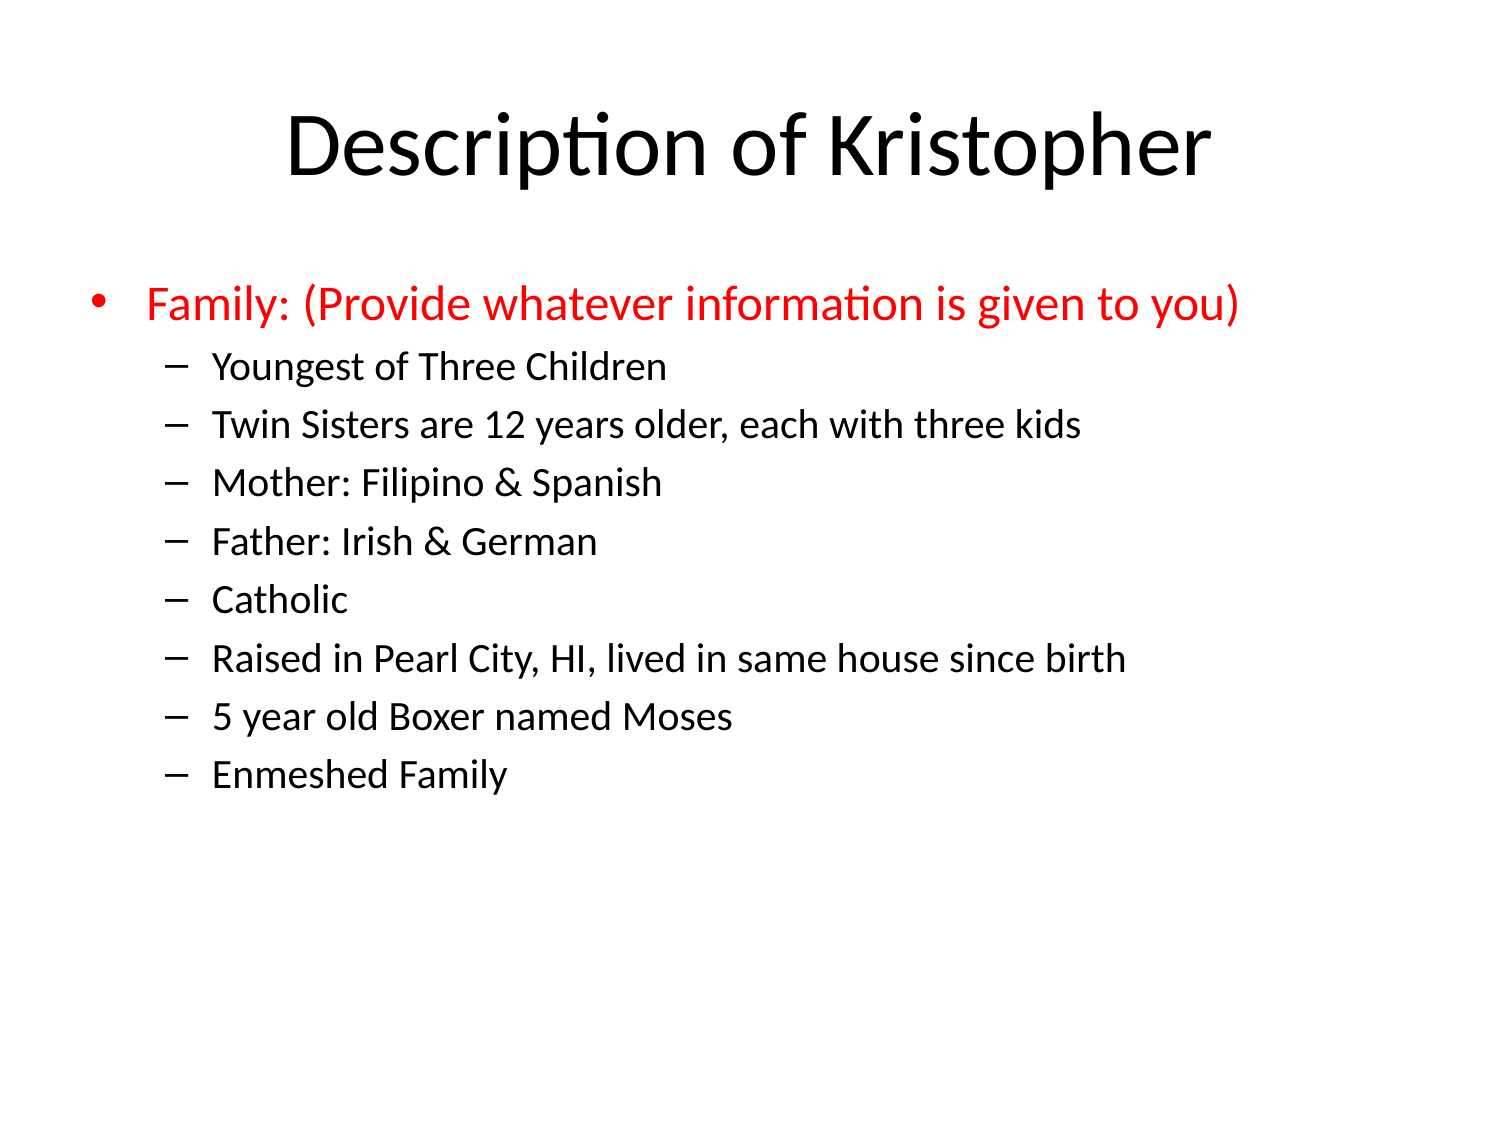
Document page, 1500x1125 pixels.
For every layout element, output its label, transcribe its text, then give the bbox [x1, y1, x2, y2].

list Family: (Provide whatever information is given to you) Youngest of Three Children Twin Sisters are 12 years older, each with three kids Mother: Filipino & Spanish Father: Irish & German Catholic Raised in Pearl City, HI, lived in same house since birth 5 year old Boxer named Moses Enmeshed Family [75, 262, 1425, 1005]
title Description of Kristopher [75, 45, 1425, 233]
